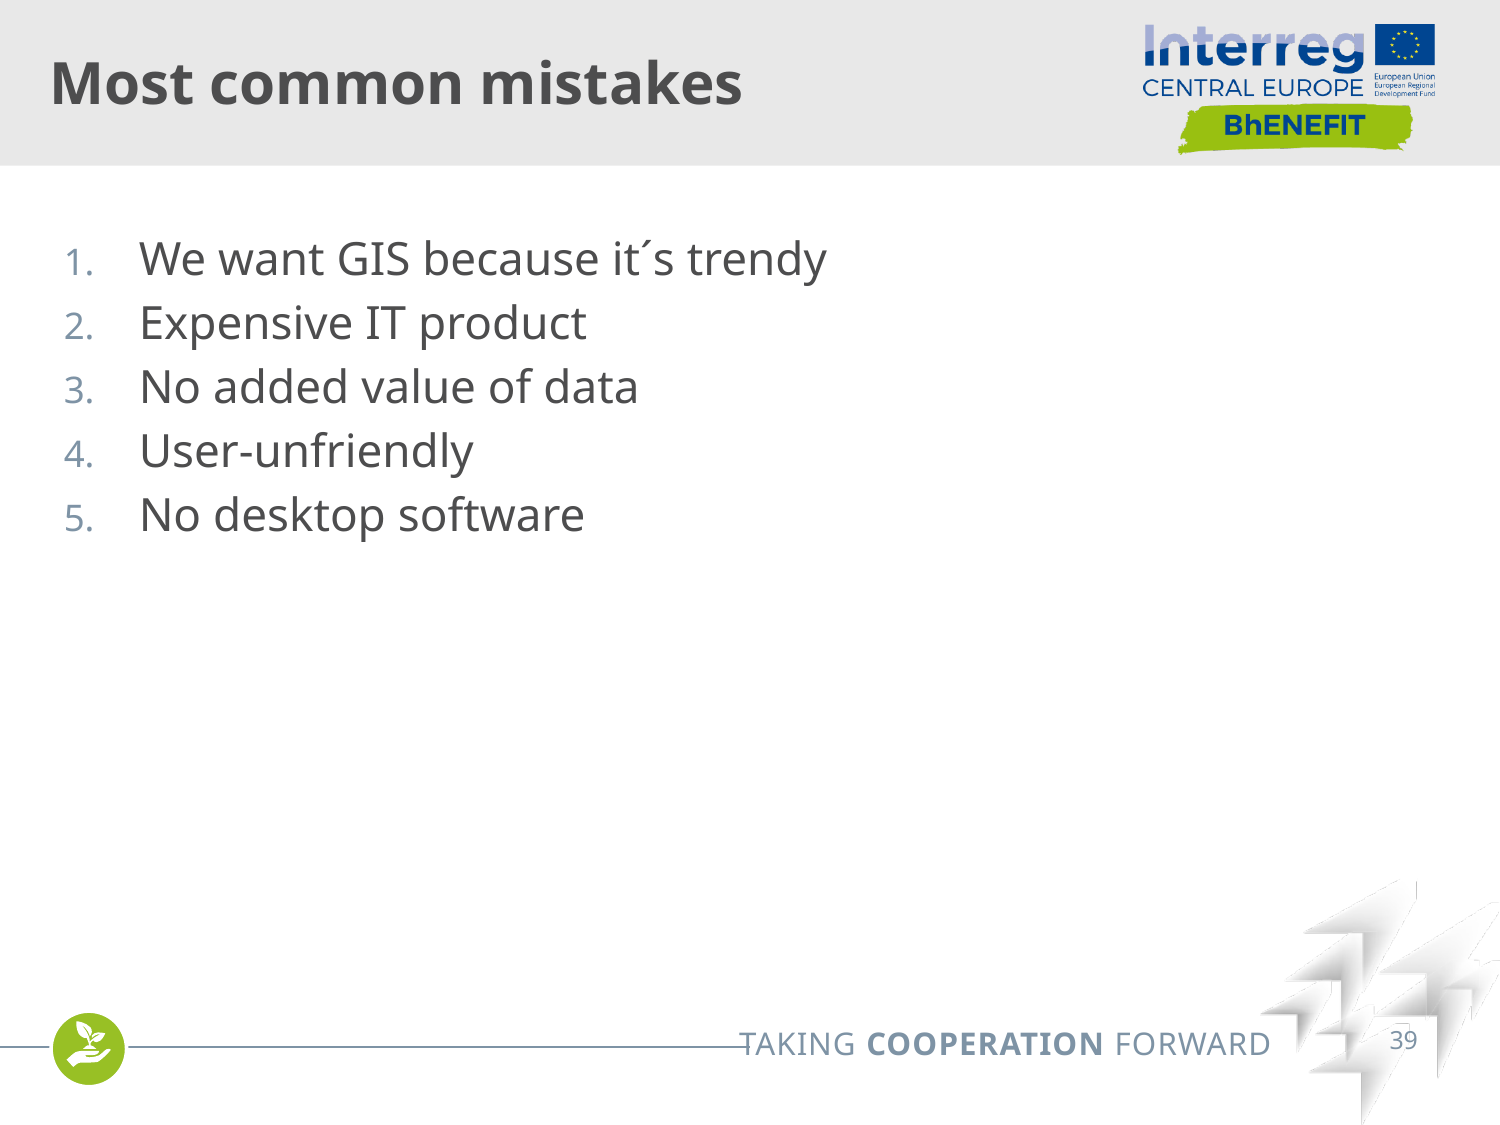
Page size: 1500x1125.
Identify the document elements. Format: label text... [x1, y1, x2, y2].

picture [1143, 24, 1435, 156]
list We want GIS because it´s trendy Expensive IT product No added value of data User-unfriendly No desktop software [48, 214, 1454, 899]
title Most common mistakes [0, 24, 1084, 138]
picture [1260, 878, 1500, 1125]
